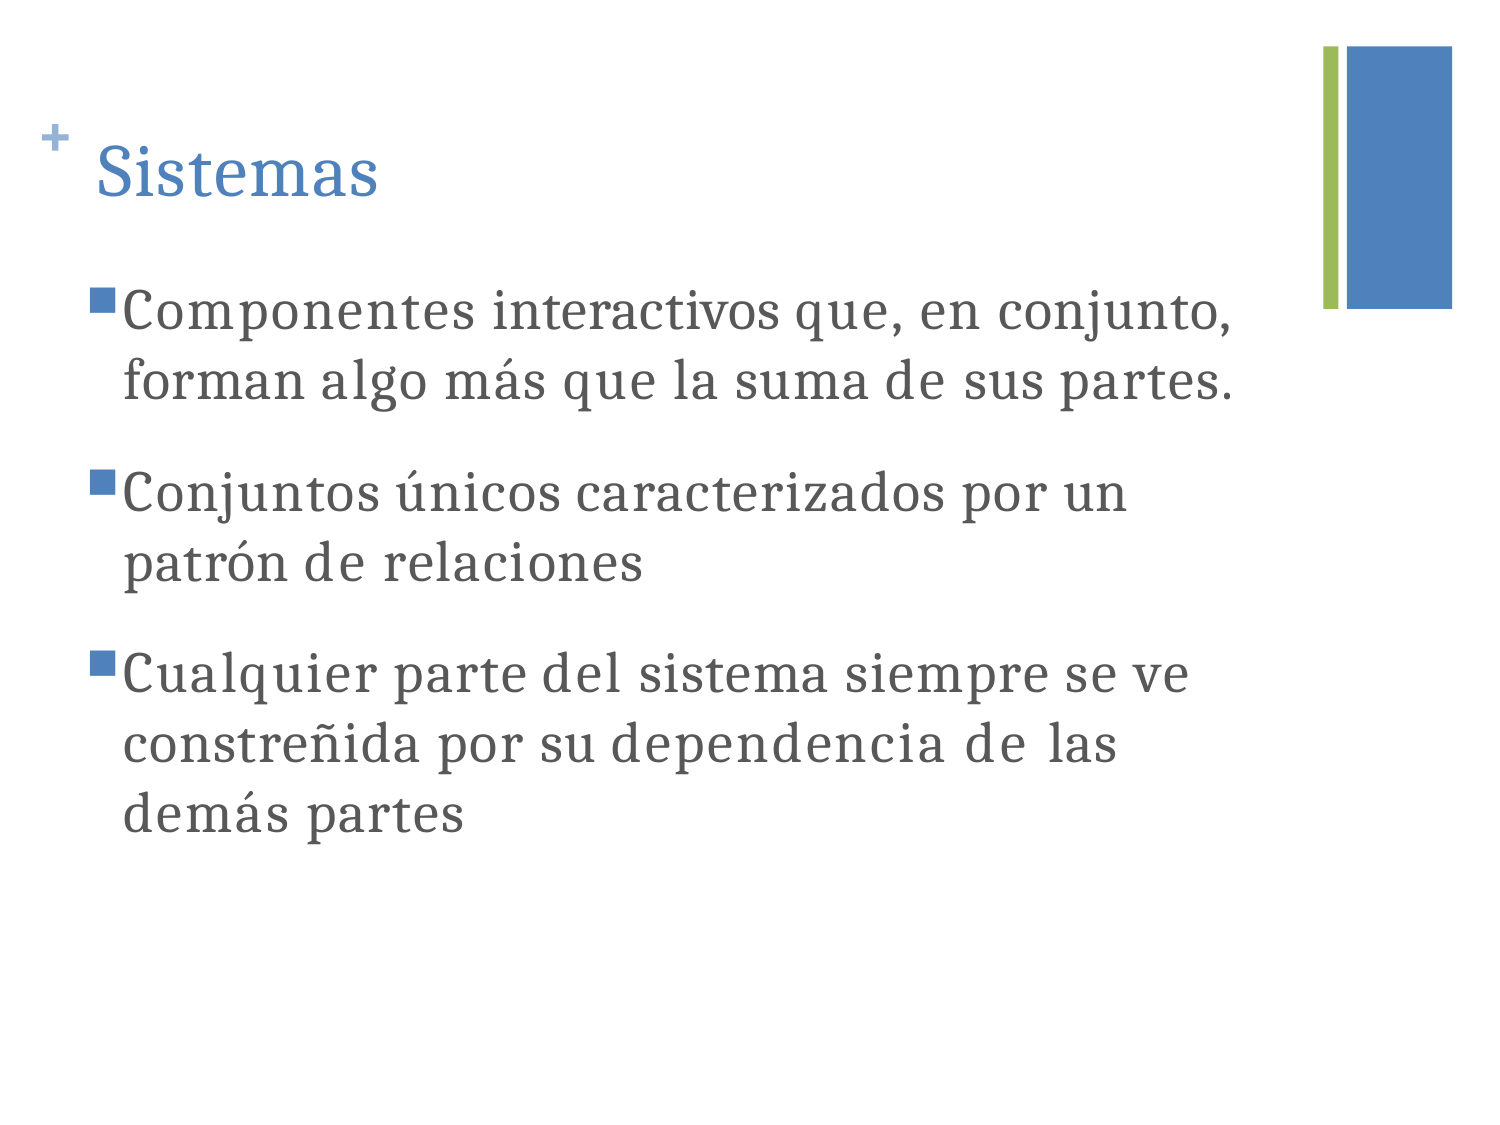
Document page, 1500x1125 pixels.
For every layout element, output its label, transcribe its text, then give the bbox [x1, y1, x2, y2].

text_box Componentes interactivos que, en conjunto, forman algo más que la suma de sus partes. Conjuntos únicos caracterizados por un patrón de relaciones Cualquier parte del sistema siempre se ve constreñida por su dependencia de las demás partes [84, 268, 1295, 845]
text_box [1323, 46, 1339, 309]
title + Sistemas [32, 82, 403, 273]
